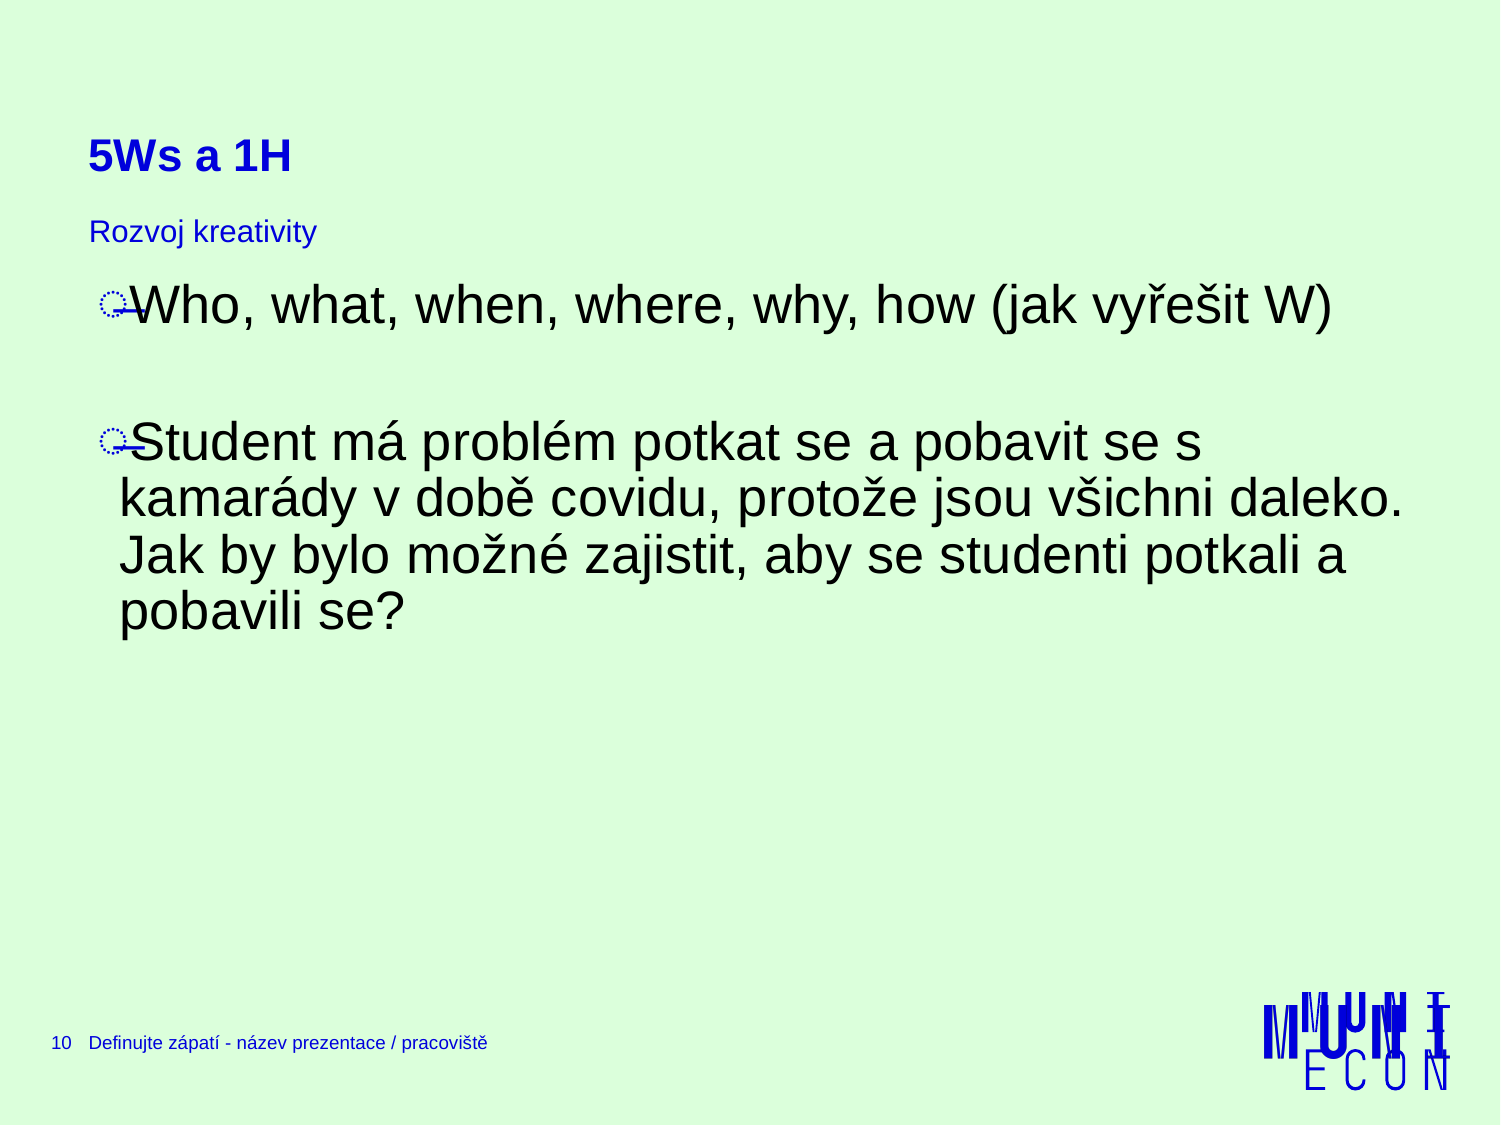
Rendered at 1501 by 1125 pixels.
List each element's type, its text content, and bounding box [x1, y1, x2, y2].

slide_number 10 [50, 1021, 82, 1063]
footer Definujte zápatí - název prezentace / pracoviště [88, 1021, 1064, 1063]
list Rozvoj kreativity [88, 212, 1412, 258]
picture [1264, 1005, 1450, 1059]
title 5Ws a 1H [88, 118, 1412, 193]
list Who, what, when, where, why, how (jak vyřešit W) Student má problém potkat se a pobavit se s kamarády v době covidu, protože jsou všichni daleko. Jak by bylo možné zajistit, aby se studenti potkali a pobavili se? [88, 277, 1412, 957]
